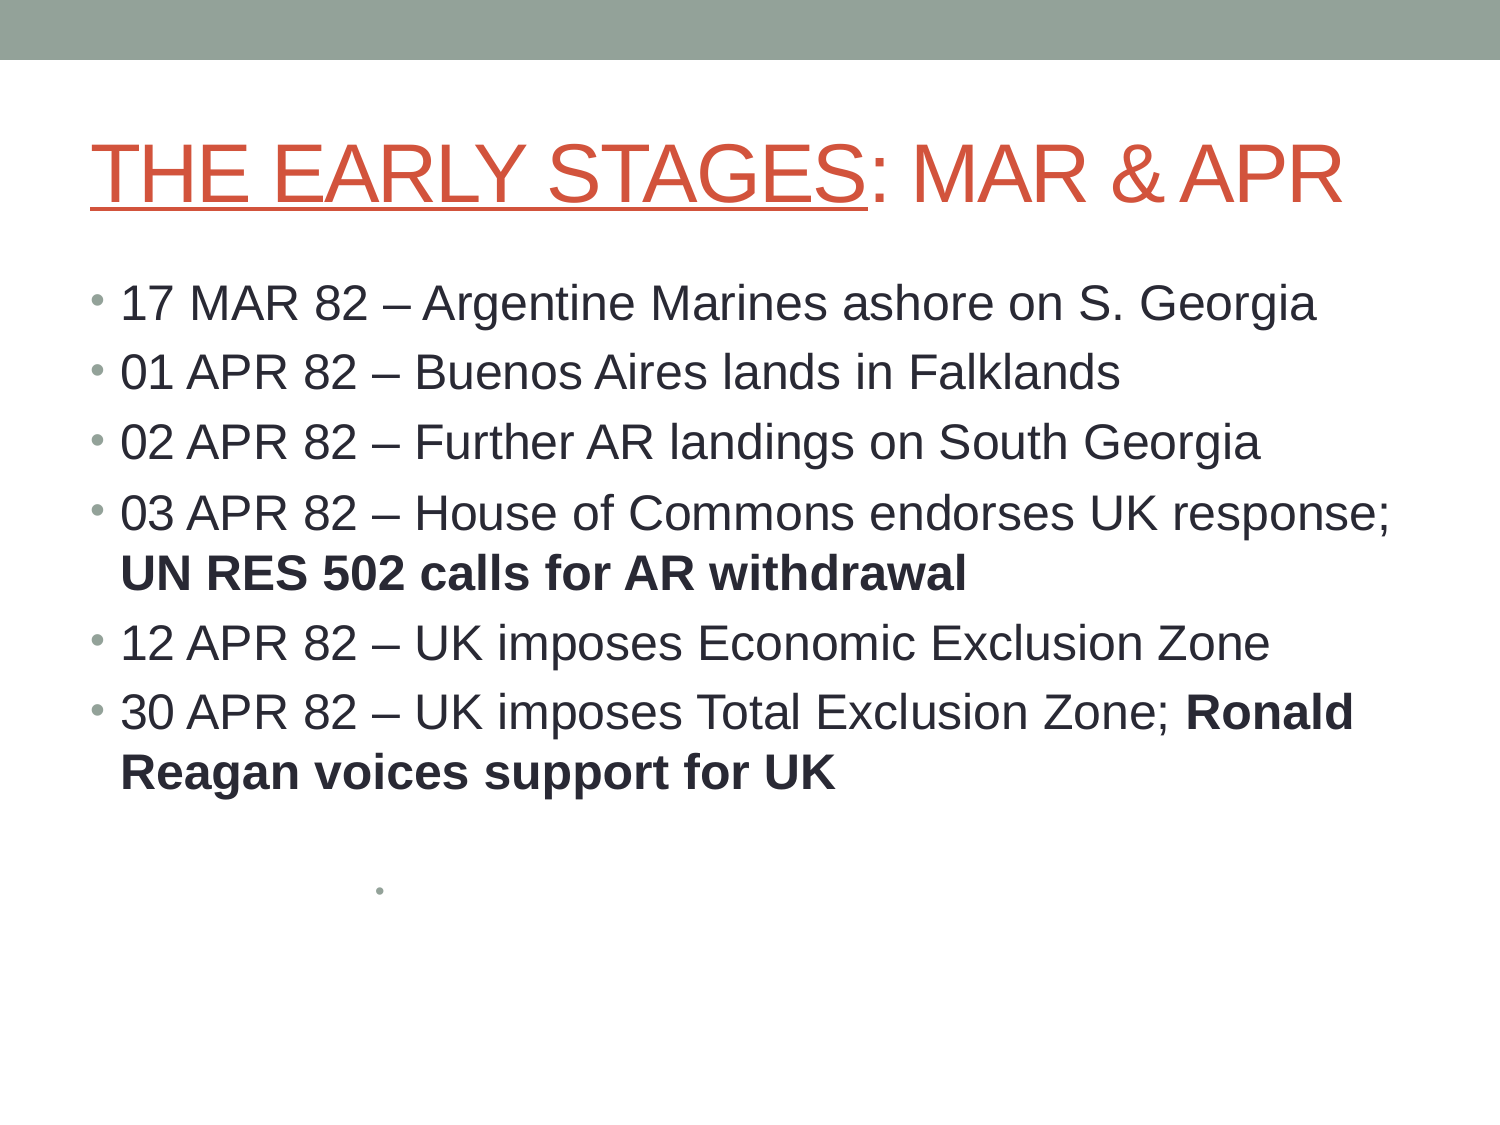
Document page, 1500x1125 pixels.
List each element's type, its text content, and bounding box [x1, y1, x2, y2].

title THE EARLY STAGES: MAR & APR [75, 87, 1425, 250]
list 17 MAR 82 – Argentine Marines ashore on S. Georgia 01 APR 82 – Buenos Aires lands in Falklands 02 APR 82 – Further AR landings on South Georgia 03 APR 82 – House of Commons endorses UK response; UN RES 502 calls for AR withdrawal 12 APR 82 – UK imposes Economic Exclusion Zone 30 APR 82 – UK imposes Total Exclusion Zone; Ronald Reagan voices support for UK [75, 262, 1425, 1063]
